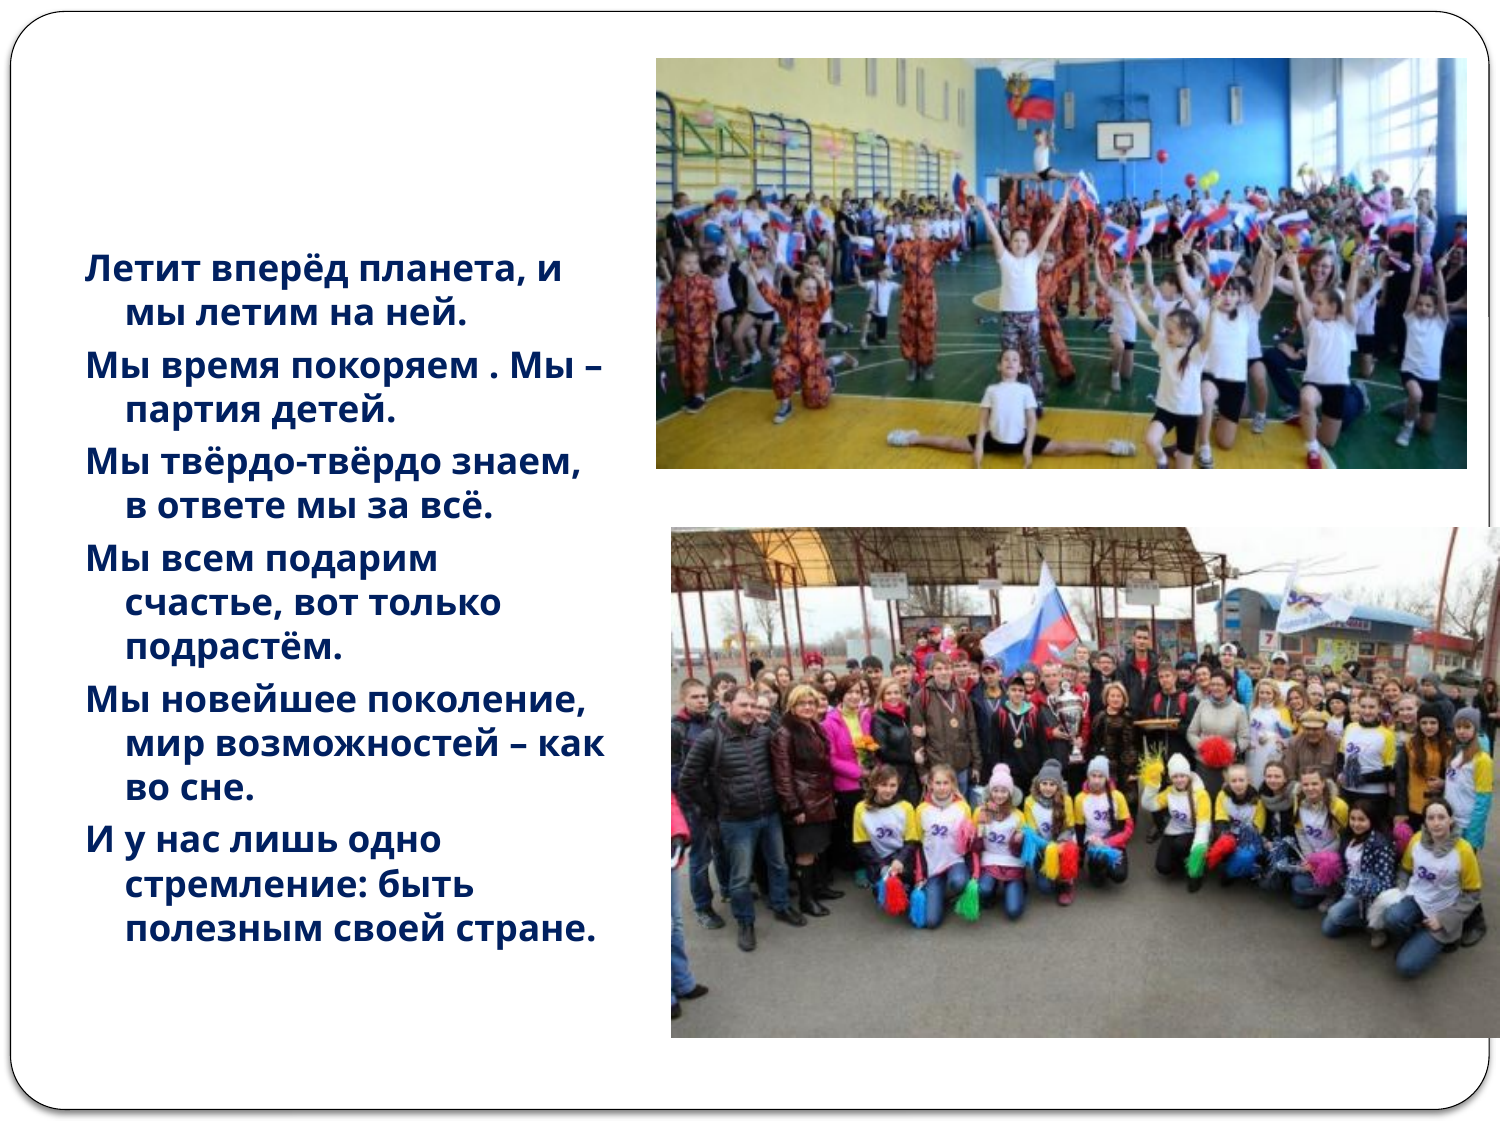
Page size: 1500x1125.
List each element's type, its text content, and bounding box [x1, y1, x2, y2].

picture [671, 527, 1500, 1038]
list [655, 58, 1467, 469]
list Летит вперёд планета, и мы летим на ней. Мы время покоряем . Мы – партия детей. Мы твёрдо-твёрдо знаем, в ответе мы за всё. Мы всем подарим счастье, вот только подрастём. Мы новейшее поколение, мир возможностей – как во сне. И у нас лишь одно стремление: быть полезным своей стране. [70, 237, 622, 1008]
